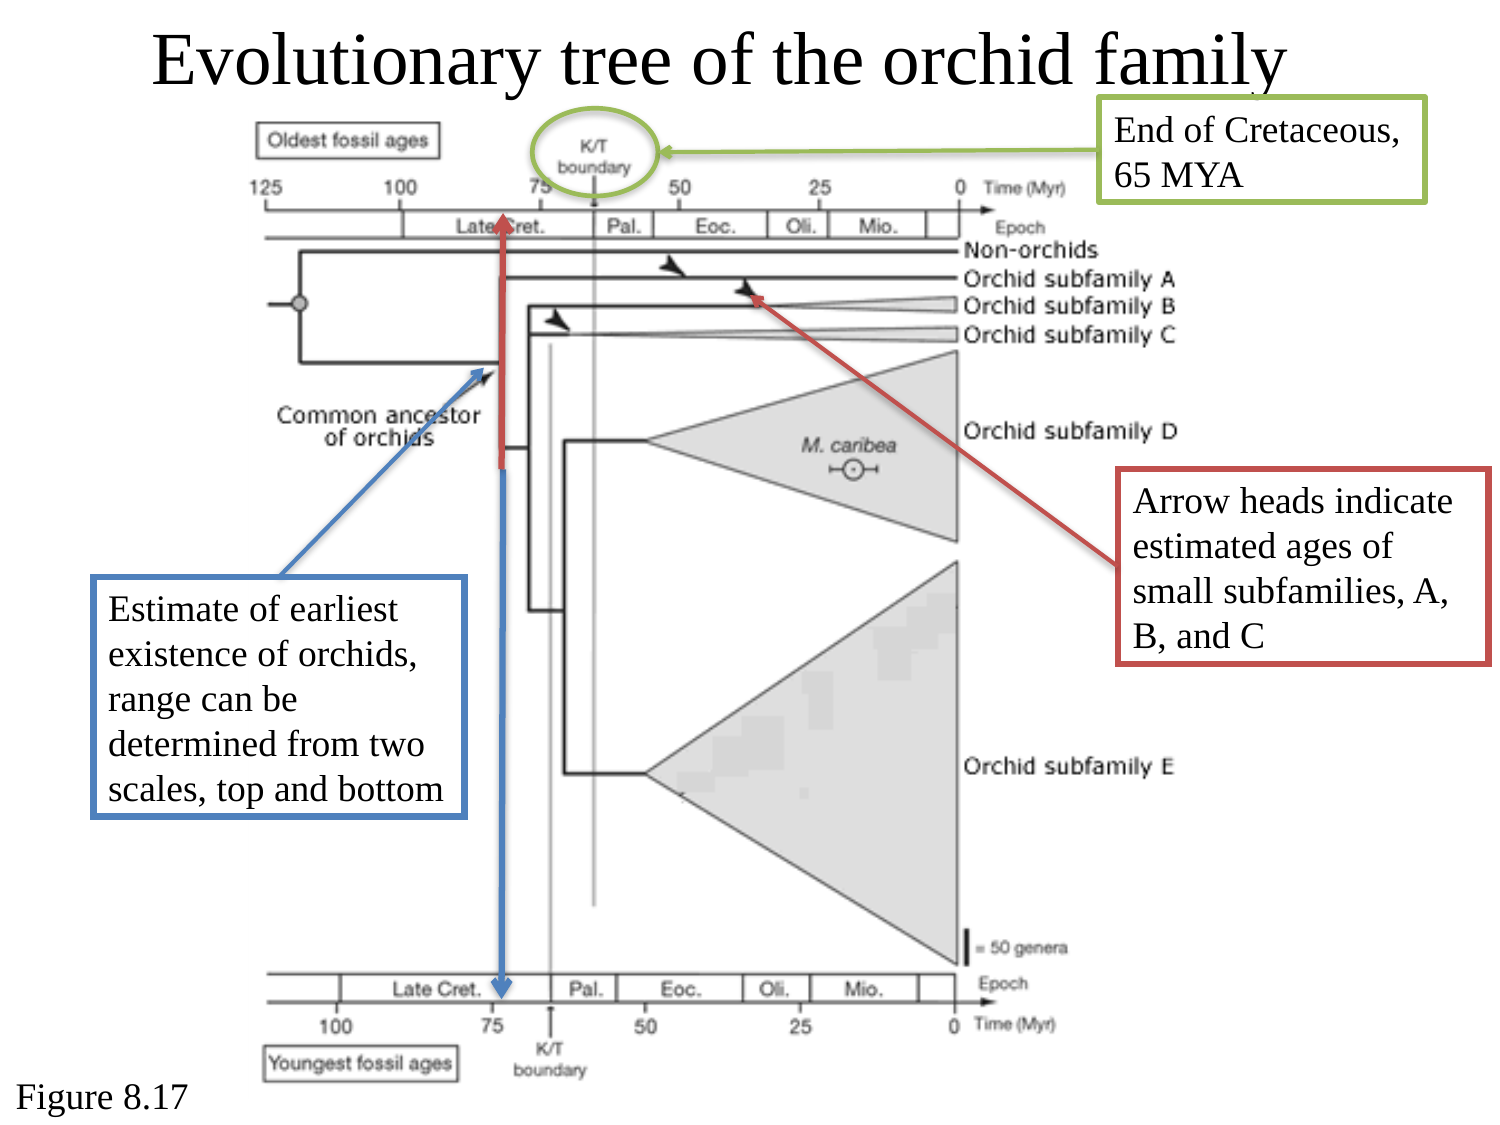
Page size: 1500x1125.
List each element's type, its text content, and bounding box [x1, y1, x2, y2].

text_box Figure 8.17 [0, 1064, 204, 1124]
text_box Estimate of earliest existence of orchids, range can be determined from two scales, top and bottom [93, 576, 242, 817]
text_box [278, 367, 484, 578]
text_box End of Cretaceous, 65 MYA [1098, 97, 1425, 203]
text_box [749, 294, 1118, 568]
text_box [554, 107, 637, 118]
picture [247, 119, 1184, 1100]
text_box Arrow heads indicate estimated ages of small subfamilies, A, B, and C [1188, 468, 1489, 664]
text_box Evolutionary tree of the orchid family [136, 2, 1403, 108]
